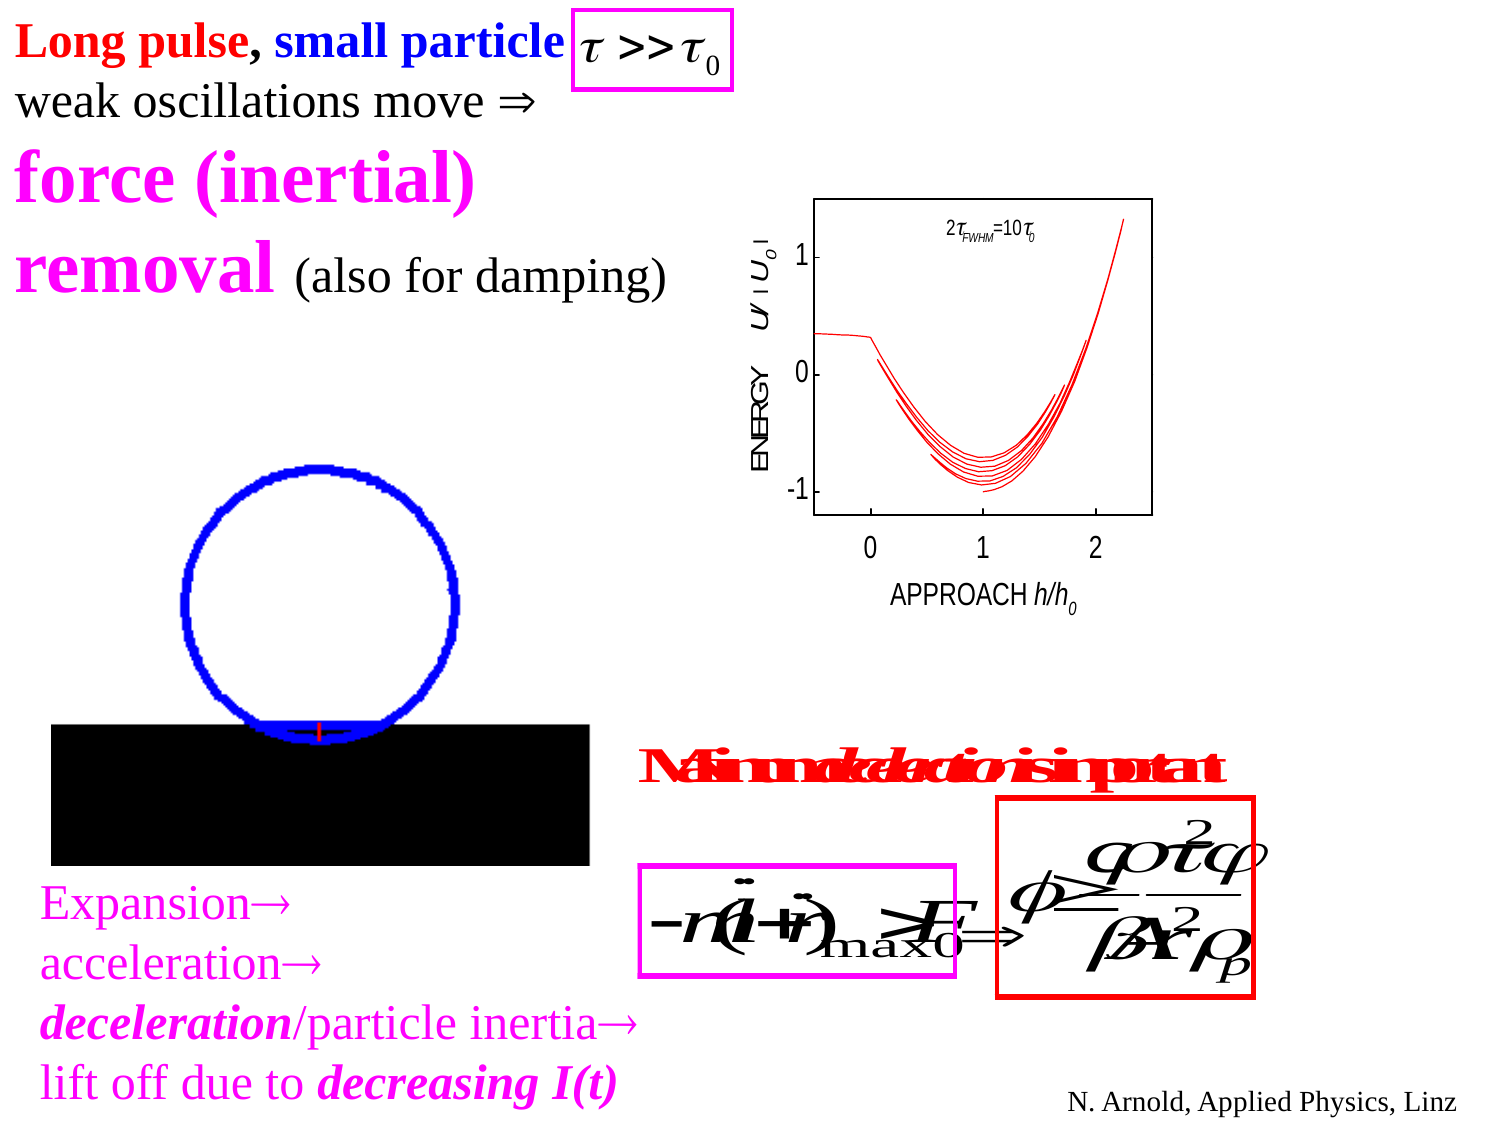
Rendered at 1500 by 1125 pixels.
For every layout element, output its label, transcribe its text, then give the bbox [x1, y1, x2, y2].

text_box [574, 12, 730, 88]
picture [50, 324, 592, 866]
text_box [712, 112, 1475, 725]
footer N. Arnold, Applied Physics, Linz [1025, 1074, 1500, 1113]
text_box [637, 737, 1459, 1001]
text_box Long pulse, small particle weak oscillations move  force (inertial) removal (also for damping) [0, 0, 688, 315]
text_box Expansion acceleration deceleration/particle inertia lift off due to decreasing I(t) [24, 862, 675, 1118]
